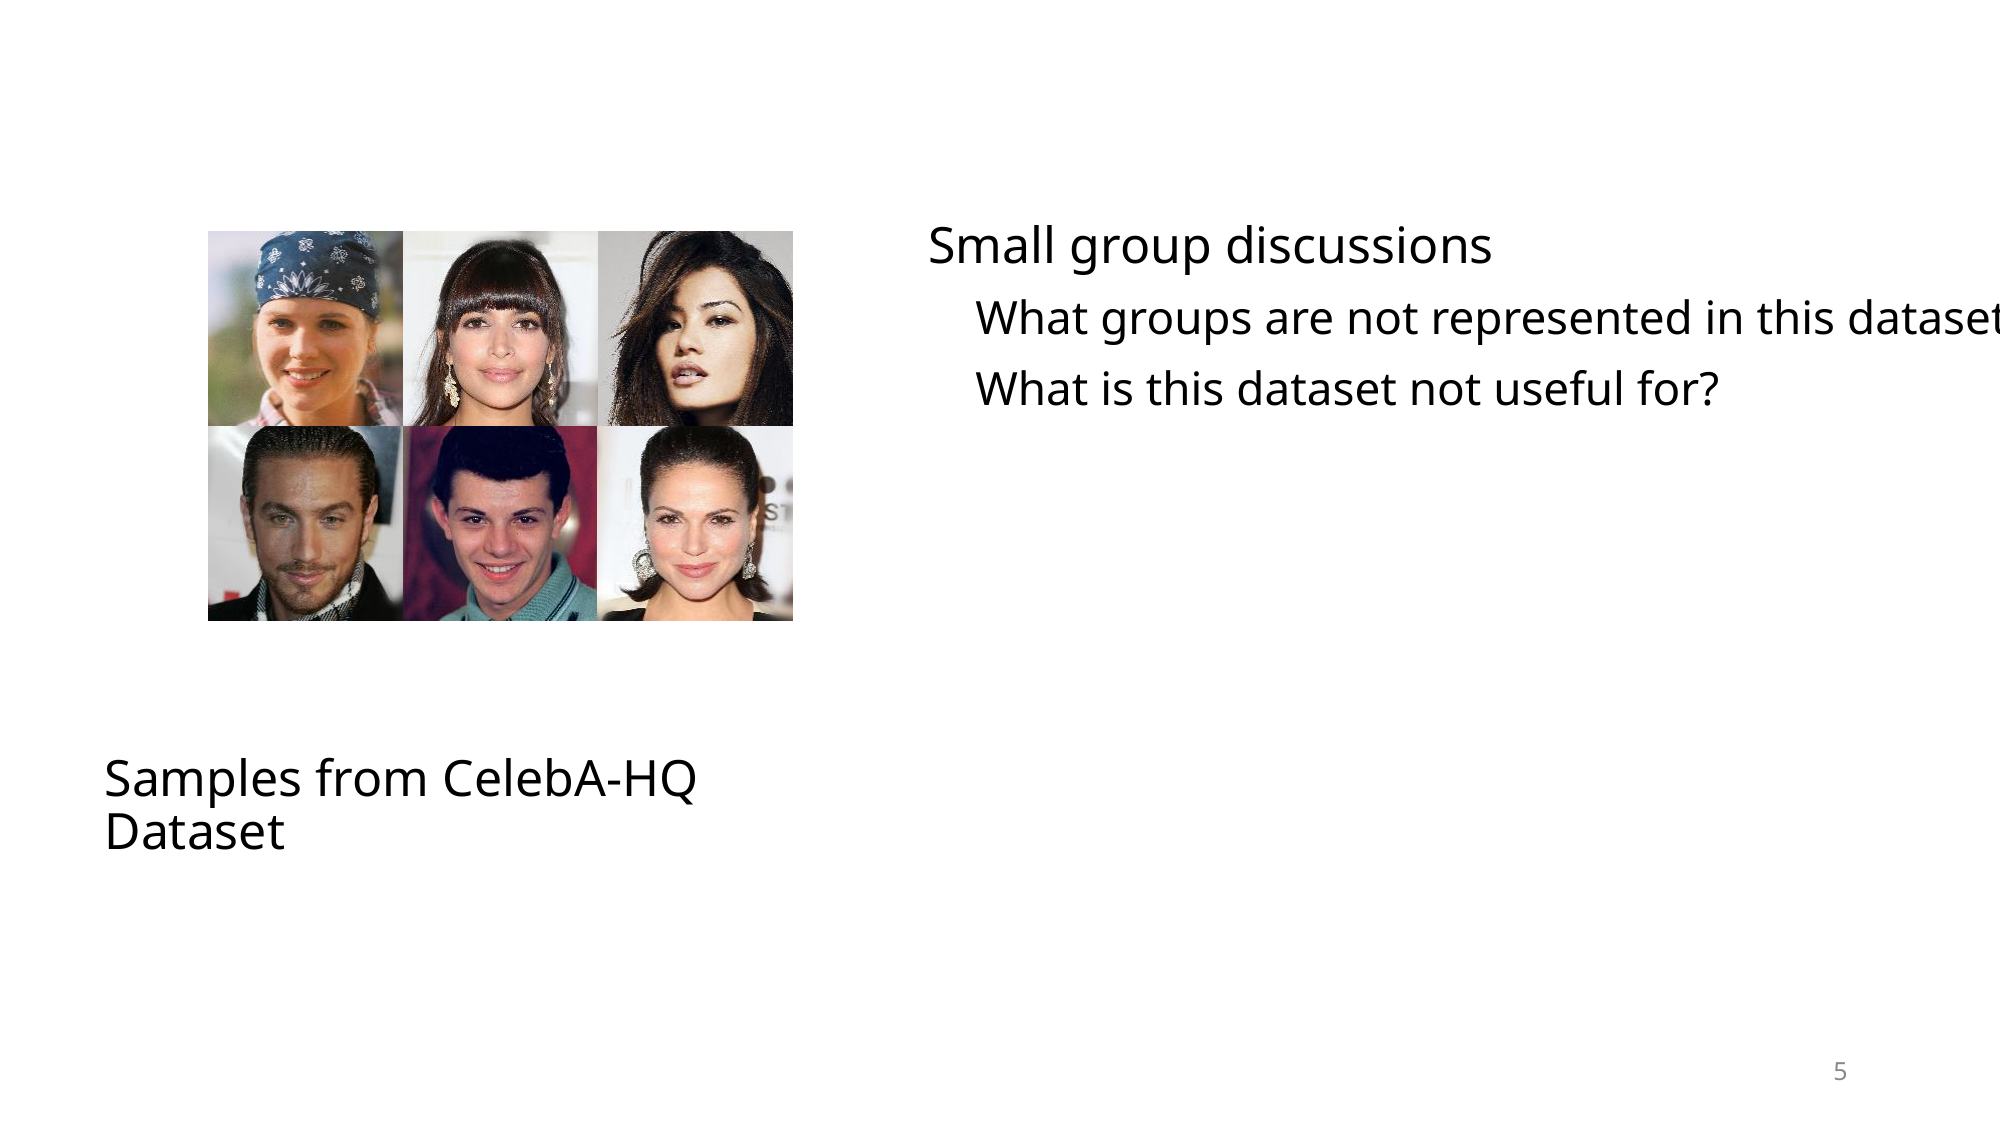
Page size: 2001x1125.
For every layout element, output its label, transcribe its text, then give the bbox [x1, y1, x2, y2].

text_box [208, 231, 793, 621]
slide_number 5 [1412, 1042, 1863, 1103]
text_box Samples from CelebA-HQ Dataset [81, 745, 889, 872]
text_box Small group discussions What groups are not represented in this dataset? What is this dataset not useful for? [905, 213, 2000, 816]
